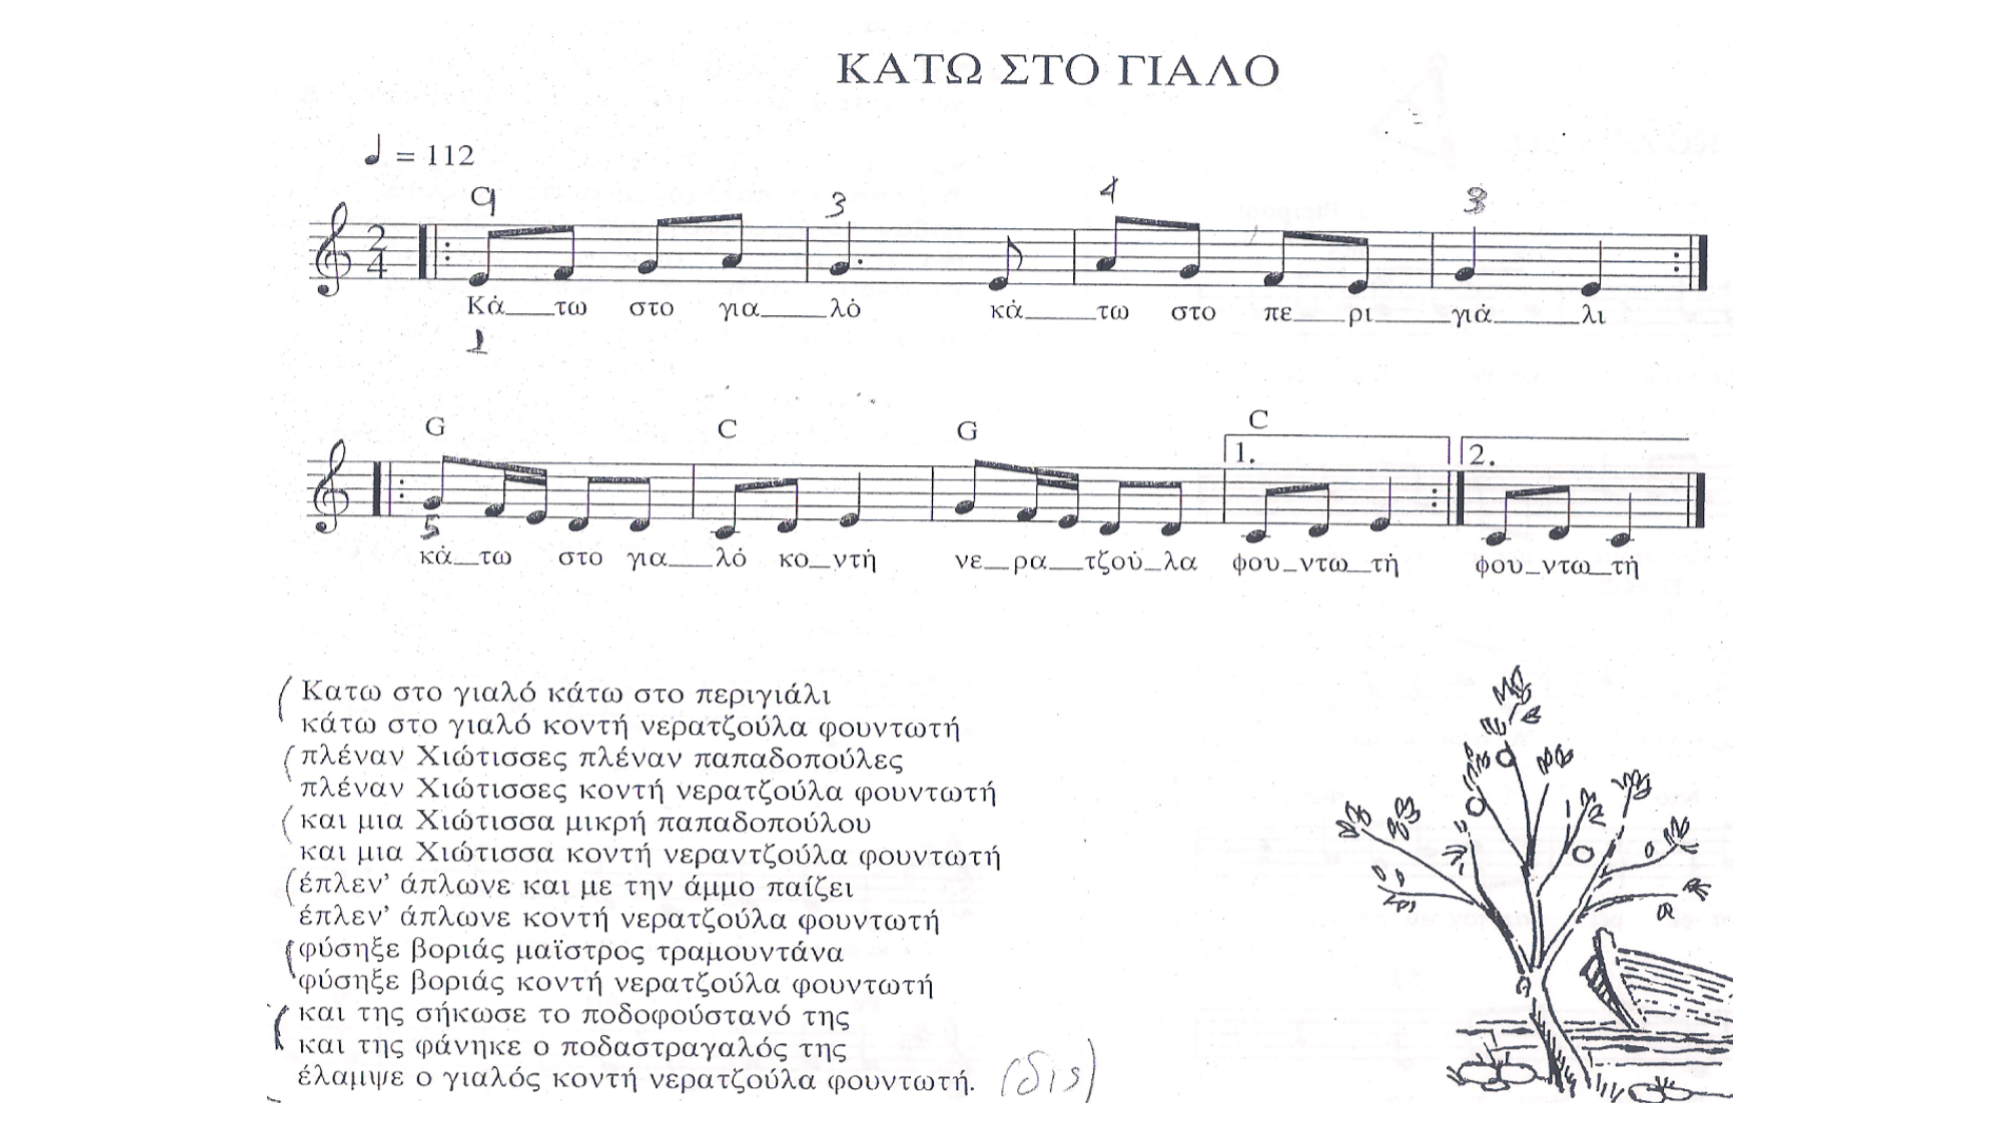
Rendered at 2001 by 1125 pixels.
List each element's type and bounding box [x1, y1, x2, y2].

picture [267, 21, 1733, 1104]
